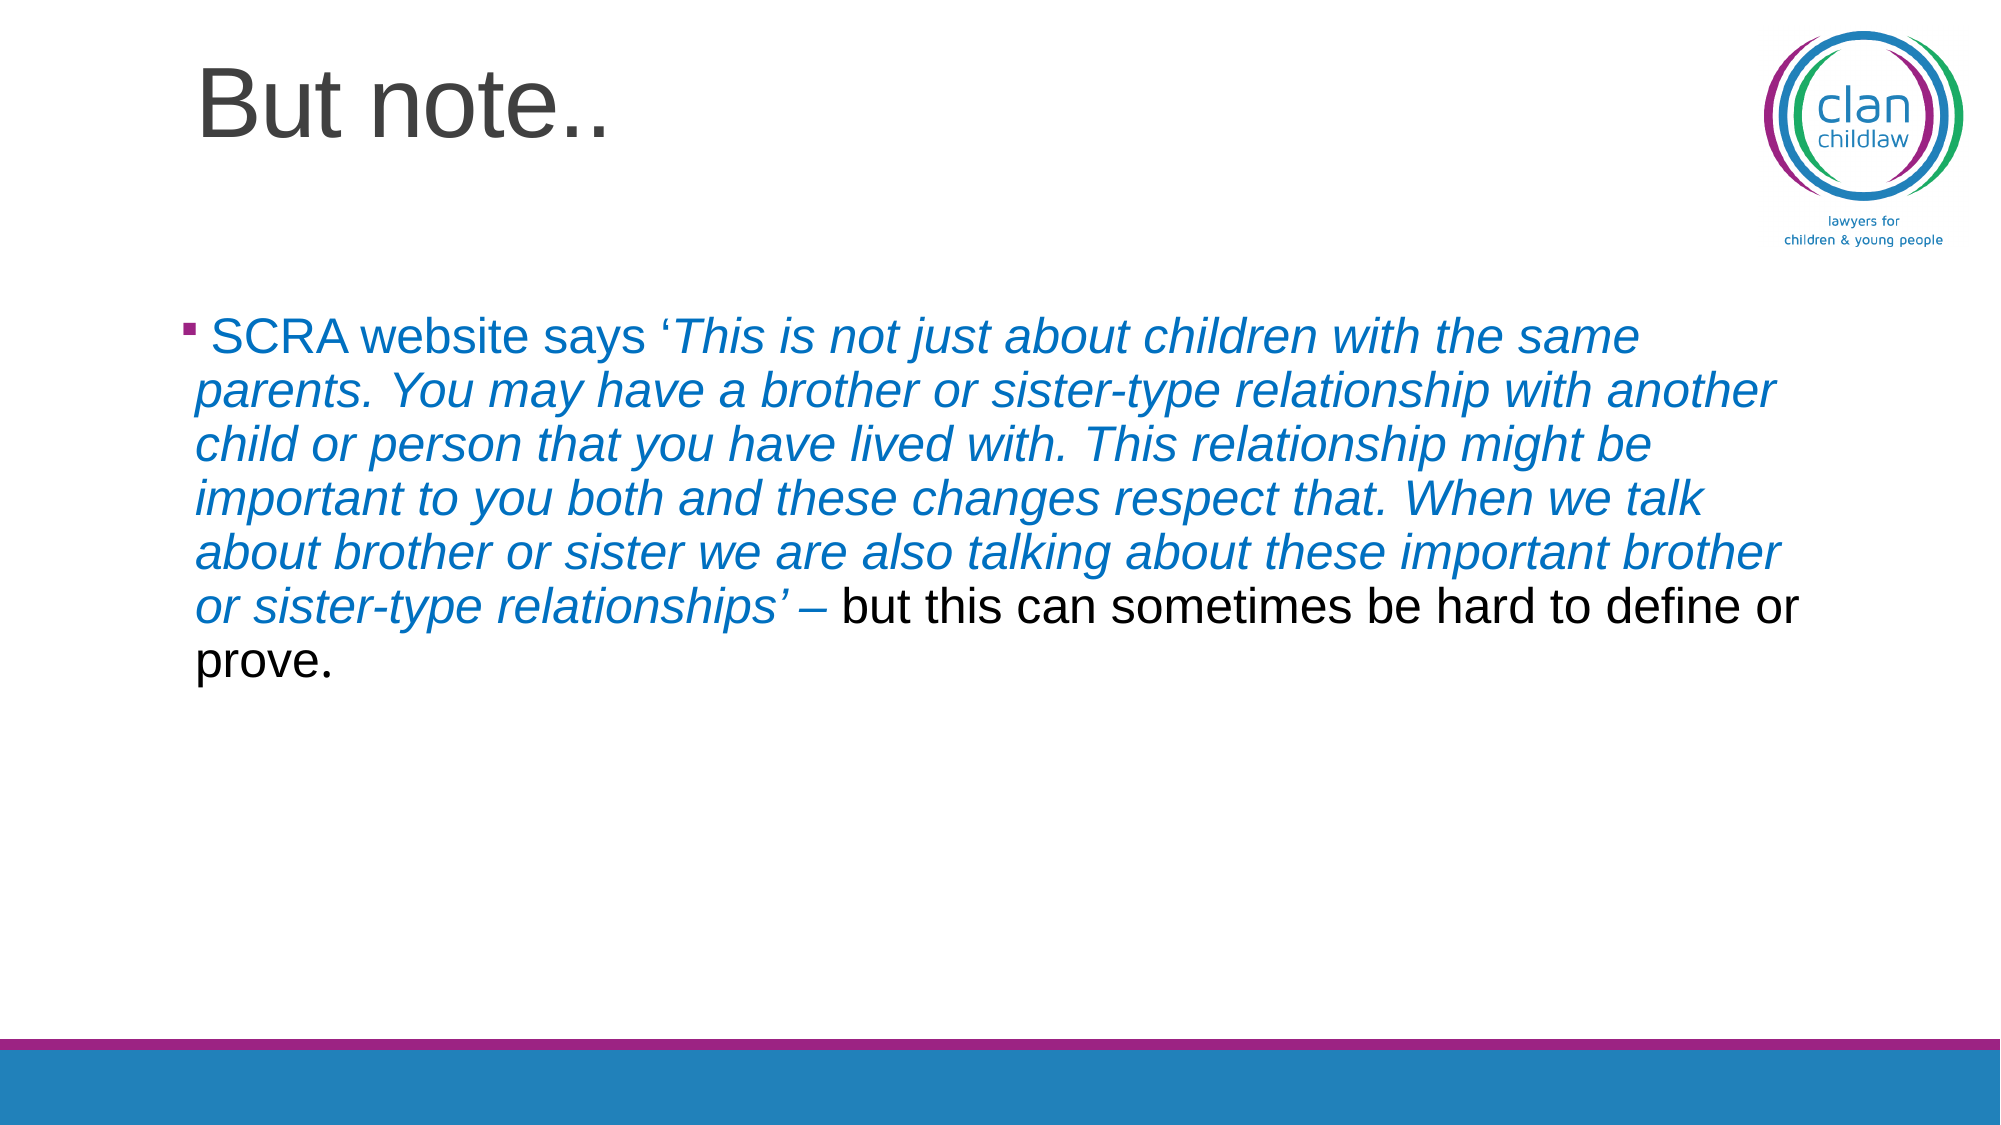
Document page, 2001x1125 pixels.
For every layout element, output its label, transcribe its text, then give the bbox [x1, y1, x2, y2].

picture [1758, 25, 1969, 247]
title But note.. [180, 47, 1752, 285]
list SCRA website says ‘This is not just about children with the same parents. You may have a brother or sister-type relationship with another child or person that you have lived with. This relationship might be important to you both and these changes respect that. When we talk about brother or sister we are also talking about these important brother or sister-type relationships’ – but this can sometimes be hard to define or prove. [180, 302, 1830, 963]
